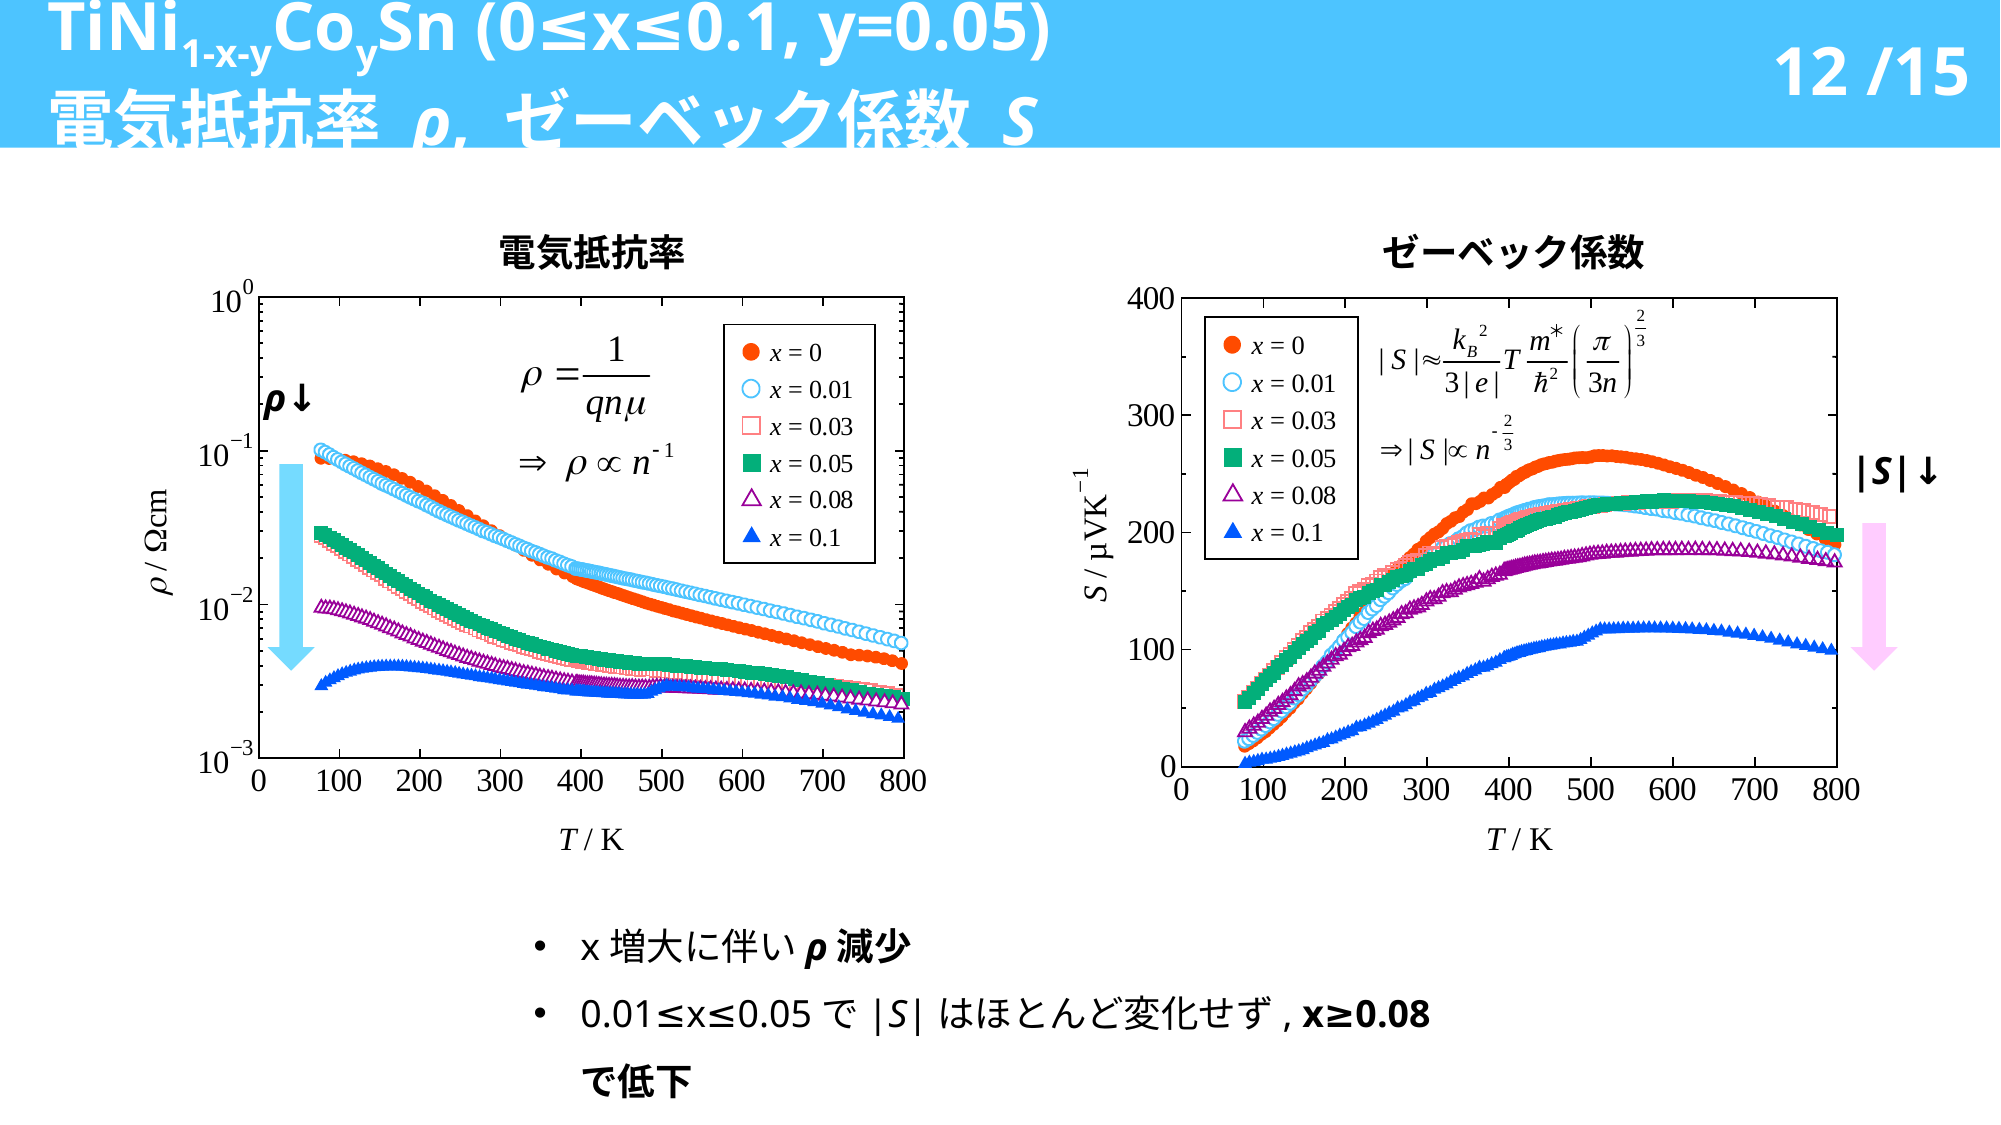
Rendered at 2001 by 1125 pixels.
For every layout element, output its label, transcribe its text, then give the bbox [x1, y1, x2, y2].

picture [132, 267, 934, 858]
text_box x増大に伴いρ減少 0.01≤x≤0.05で|S|はほとんど変化せず, x≥0.08で低下 [518, 892, 1482, 1111]
text_box 電気抵抗率 [373, 221, 811, 267]
text_box |S|↓ [1868, 439, 1959, 500]
list TiNi1-x-yCoySn (0≤x≤0.1, y=0.05) 電気抵抗率 ρ, ゼーベック係数 S [0, 0, 1724, 148]
text_box [1868, 522, 1901, 673]
slide_number 12 /15 [1724, 0, 2000, 148]
picture [1066, 267, 1868, 858]
text_box ゼーベック係数 [1260, 221, 1768, 267]
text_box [515, 327, 676, 488]
